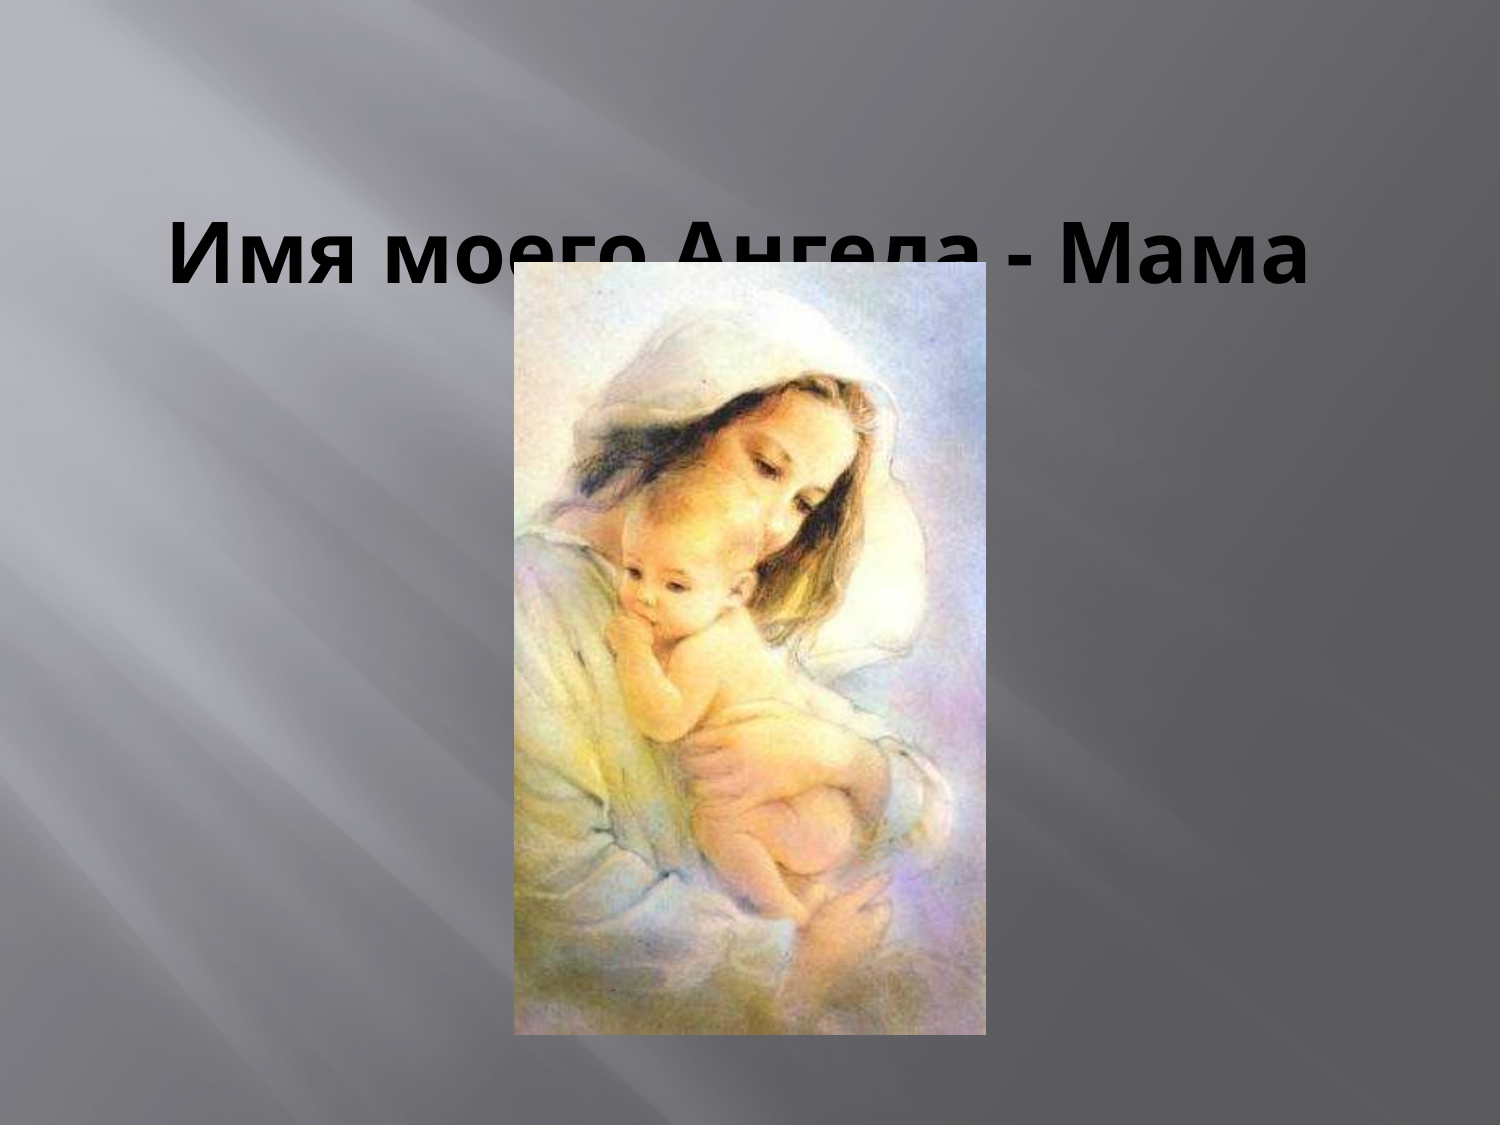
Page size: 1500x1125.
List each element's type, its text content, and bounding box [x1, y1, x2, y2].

title Имя моего Ангела - Мама [64, 19, 1415, 480]
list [514, 262, 986, 1036]
